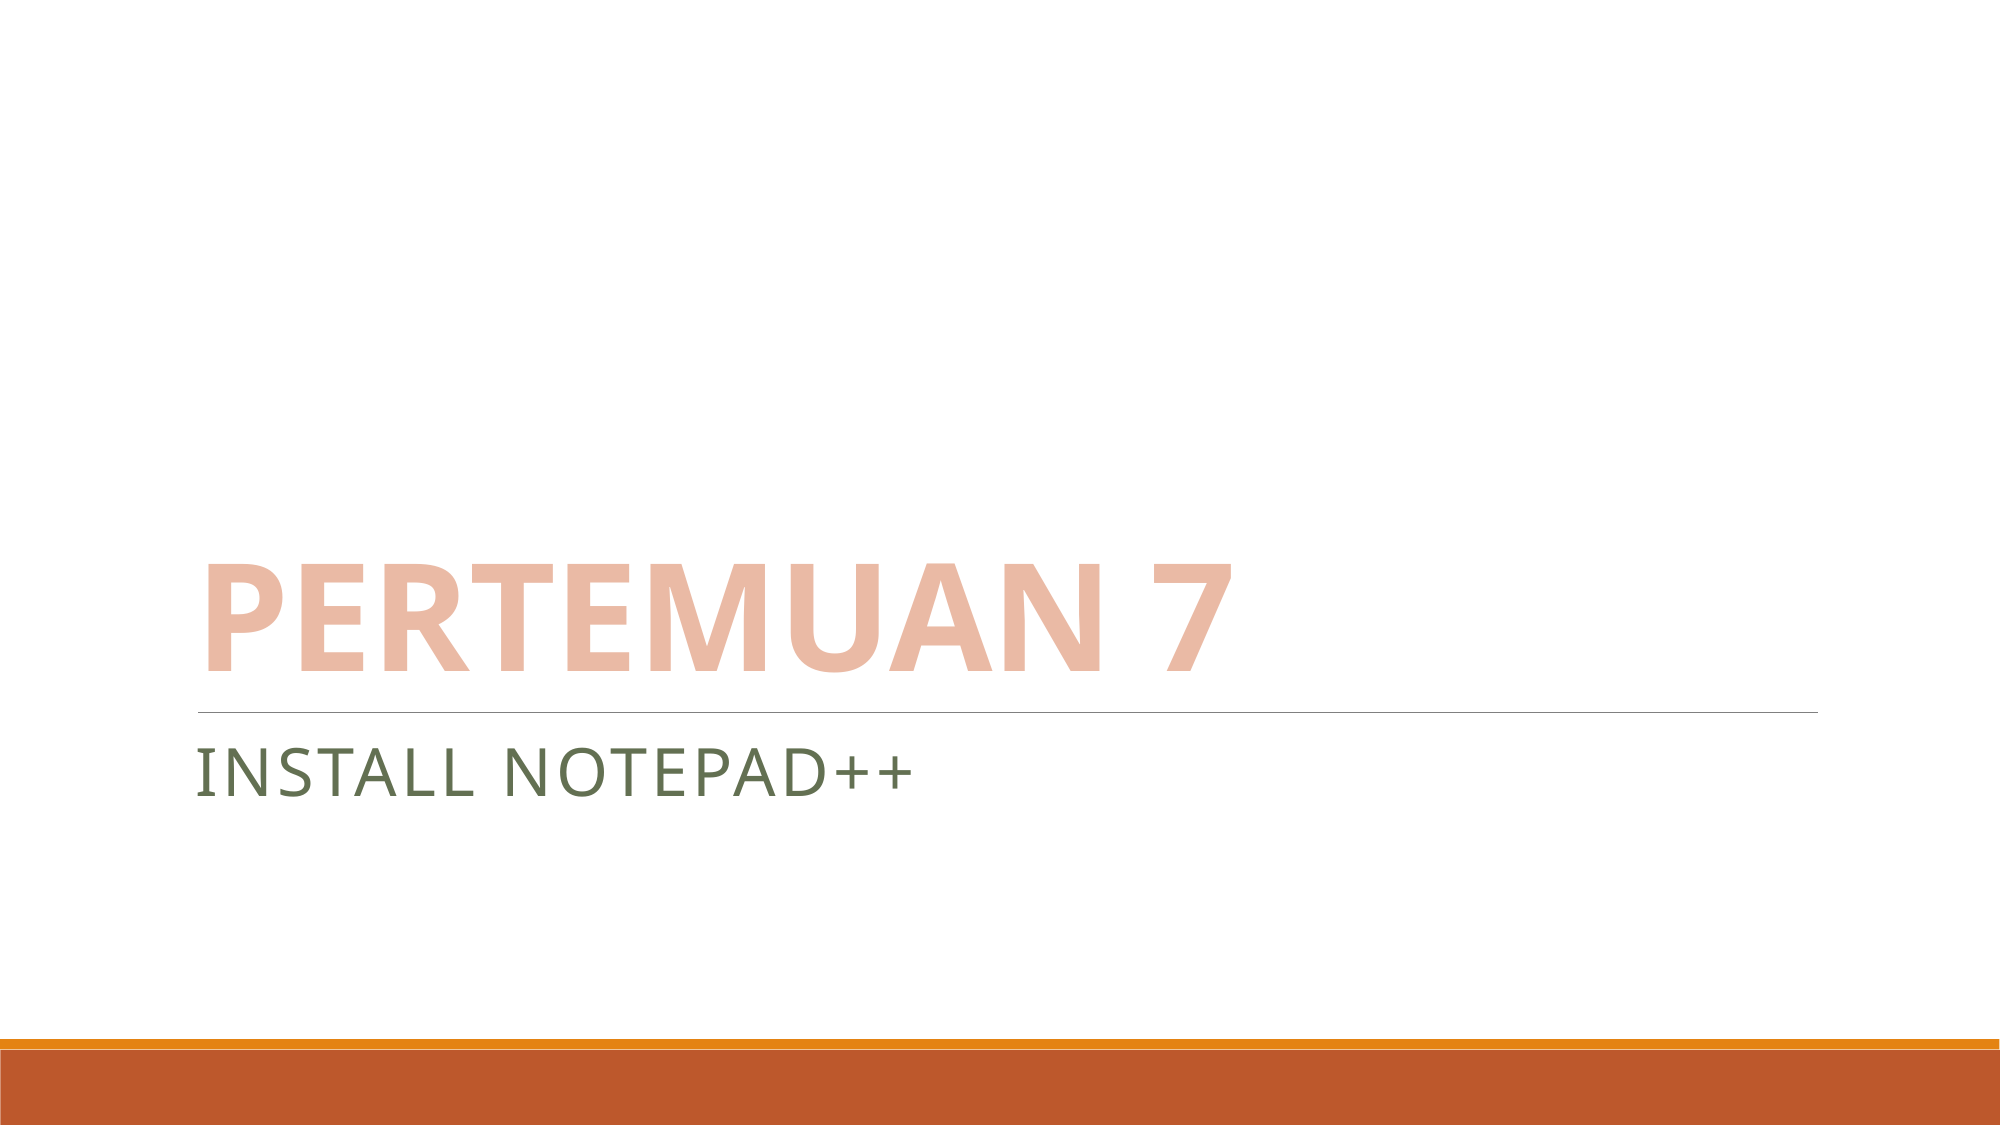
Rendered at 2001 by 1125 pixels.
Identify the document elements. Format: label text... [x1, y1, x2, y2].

title PERTEMUAN 7 [180, 124, 1830, 710]
subtitle INSTALL NOTEPAD++ [180, 730, 1831, 919]
